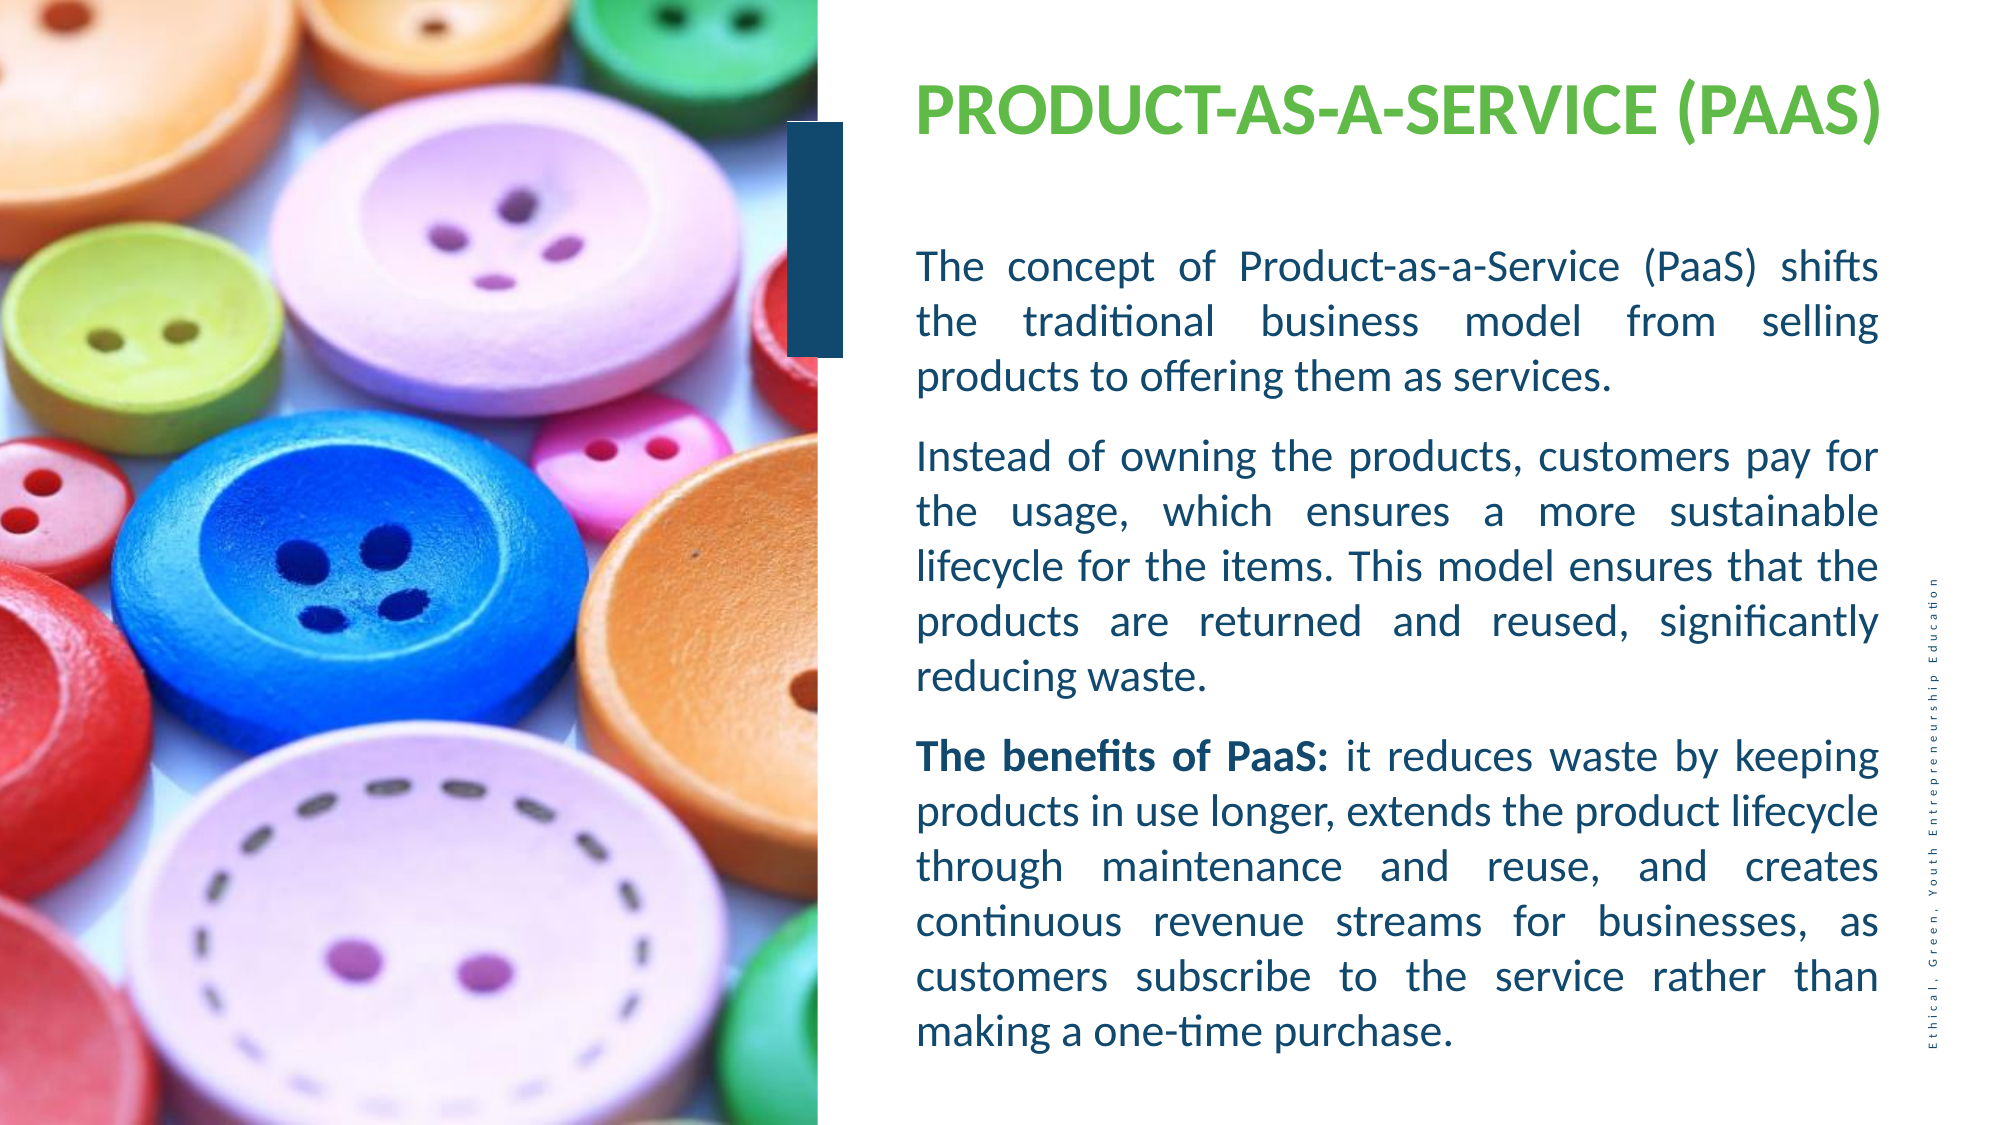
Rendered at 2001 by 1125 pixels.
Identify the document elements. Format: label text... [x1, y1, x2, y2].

picture [0, 0, 818, 1125]
list The concept of Product-as-a-Service (PaaS) shifts the traditional business model from selling products to offering them as services. Instead of owning the products, customers pay for the usage, which ensures a more sustainable lifecycle for the items. This model ensures that the products are returned and reused, significantly reducing waste. The benefits of PaaS: it reduces waste by keeping products in use longer, extends the product lifecycle through maintenance and reuse, and creates continuous revenue streams for businesses, as customers subscribe to the service rather than making a one-time purchase. [900, 228, 1895, 1004]
list PRODUCT-AS-A-SERVICE (PAAS) [900, 51, 1930, 191]
